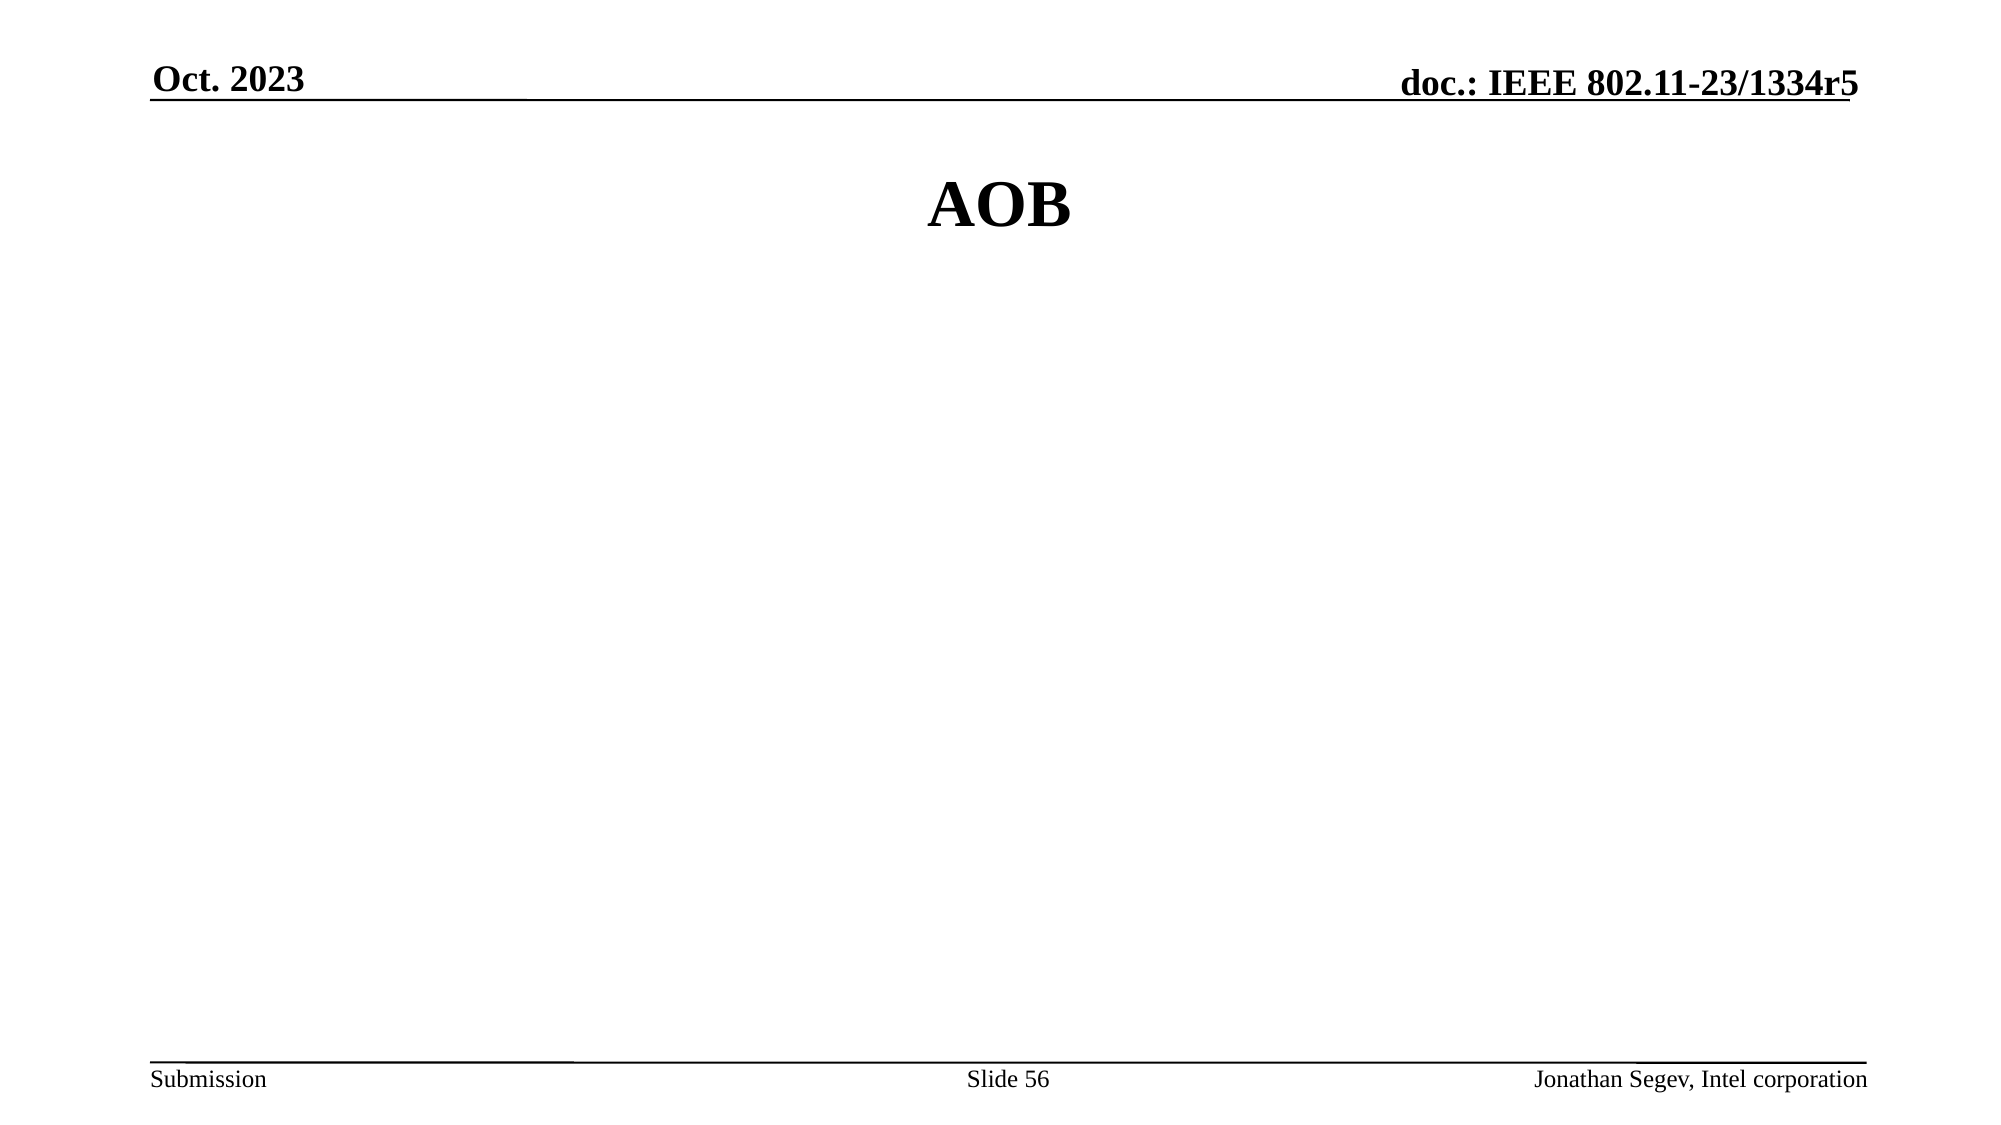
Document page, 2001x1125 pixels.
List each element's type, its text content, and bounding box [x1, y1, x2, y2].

title AOB [149, 112, 1850, 288]
slide_number Slide 56 [950, 1061, 1067, 1123]
footer Jonathan Segev, Intel corporation [1171, 1061, 1869, 1093]
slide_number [152, 54, 563, 100]
